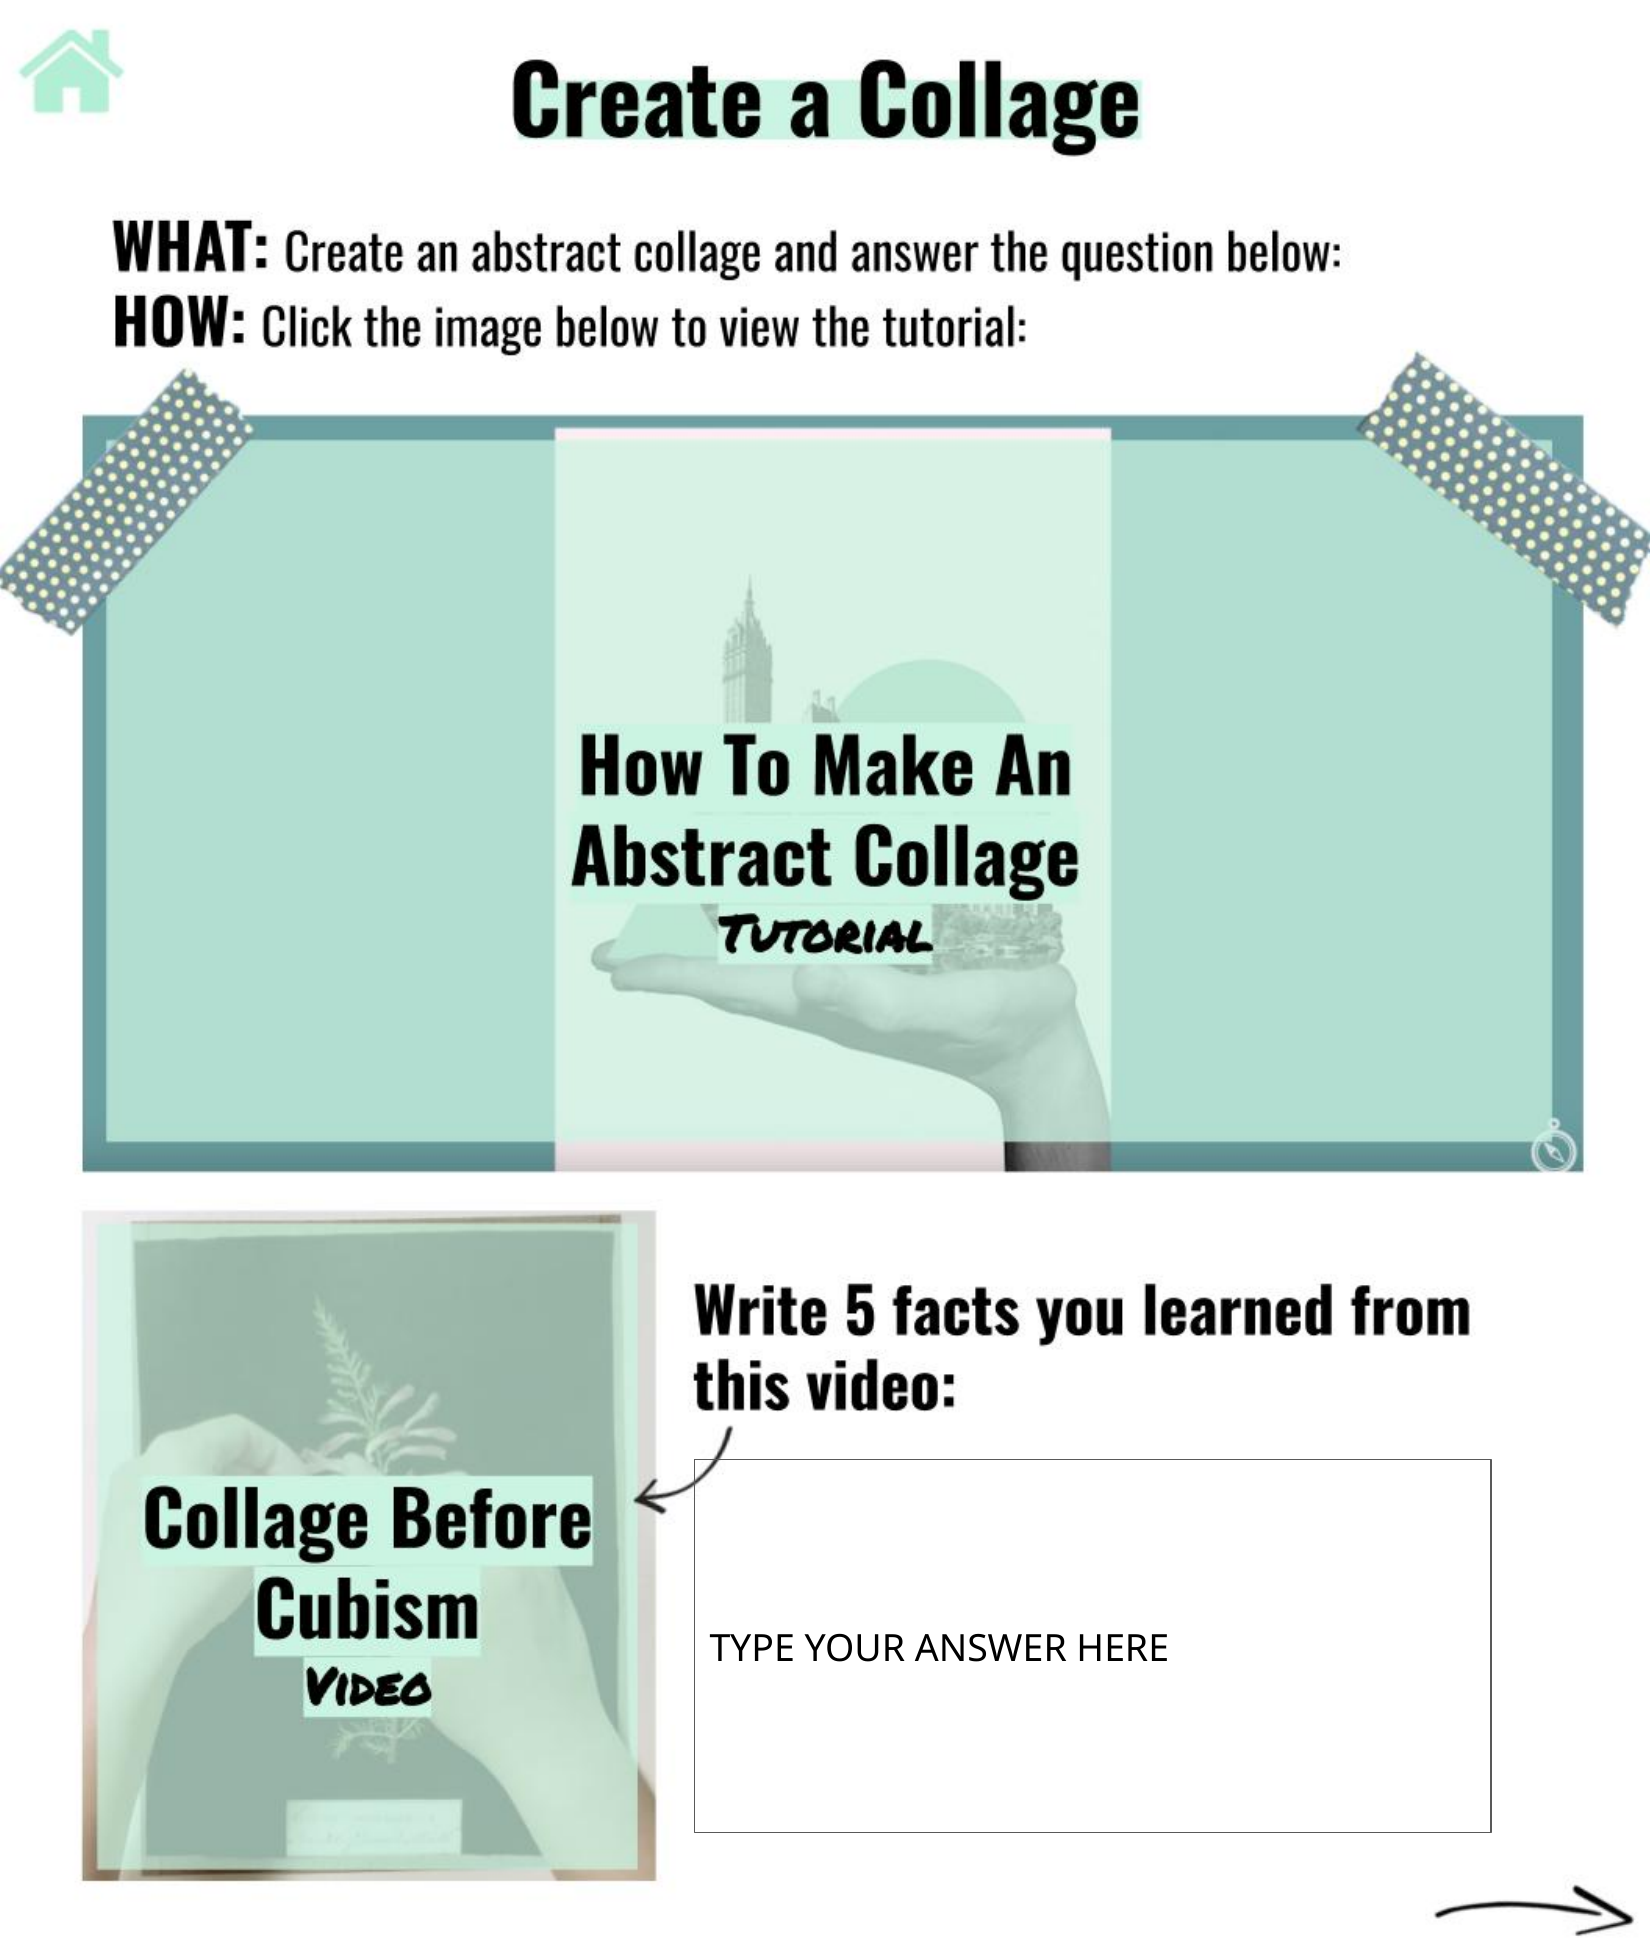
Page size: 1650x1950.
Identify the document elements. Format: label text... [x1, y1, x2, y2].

text_box [0, 0, 153, 153]
text_box [89, 414, 1578, 1167]
text_box TYPE YOUR ANSWER HERE [694, 1459, 1492, 1833]
picture [0, 0, 1650, 1950]
text_box [89, 1209, 648, 1880]
